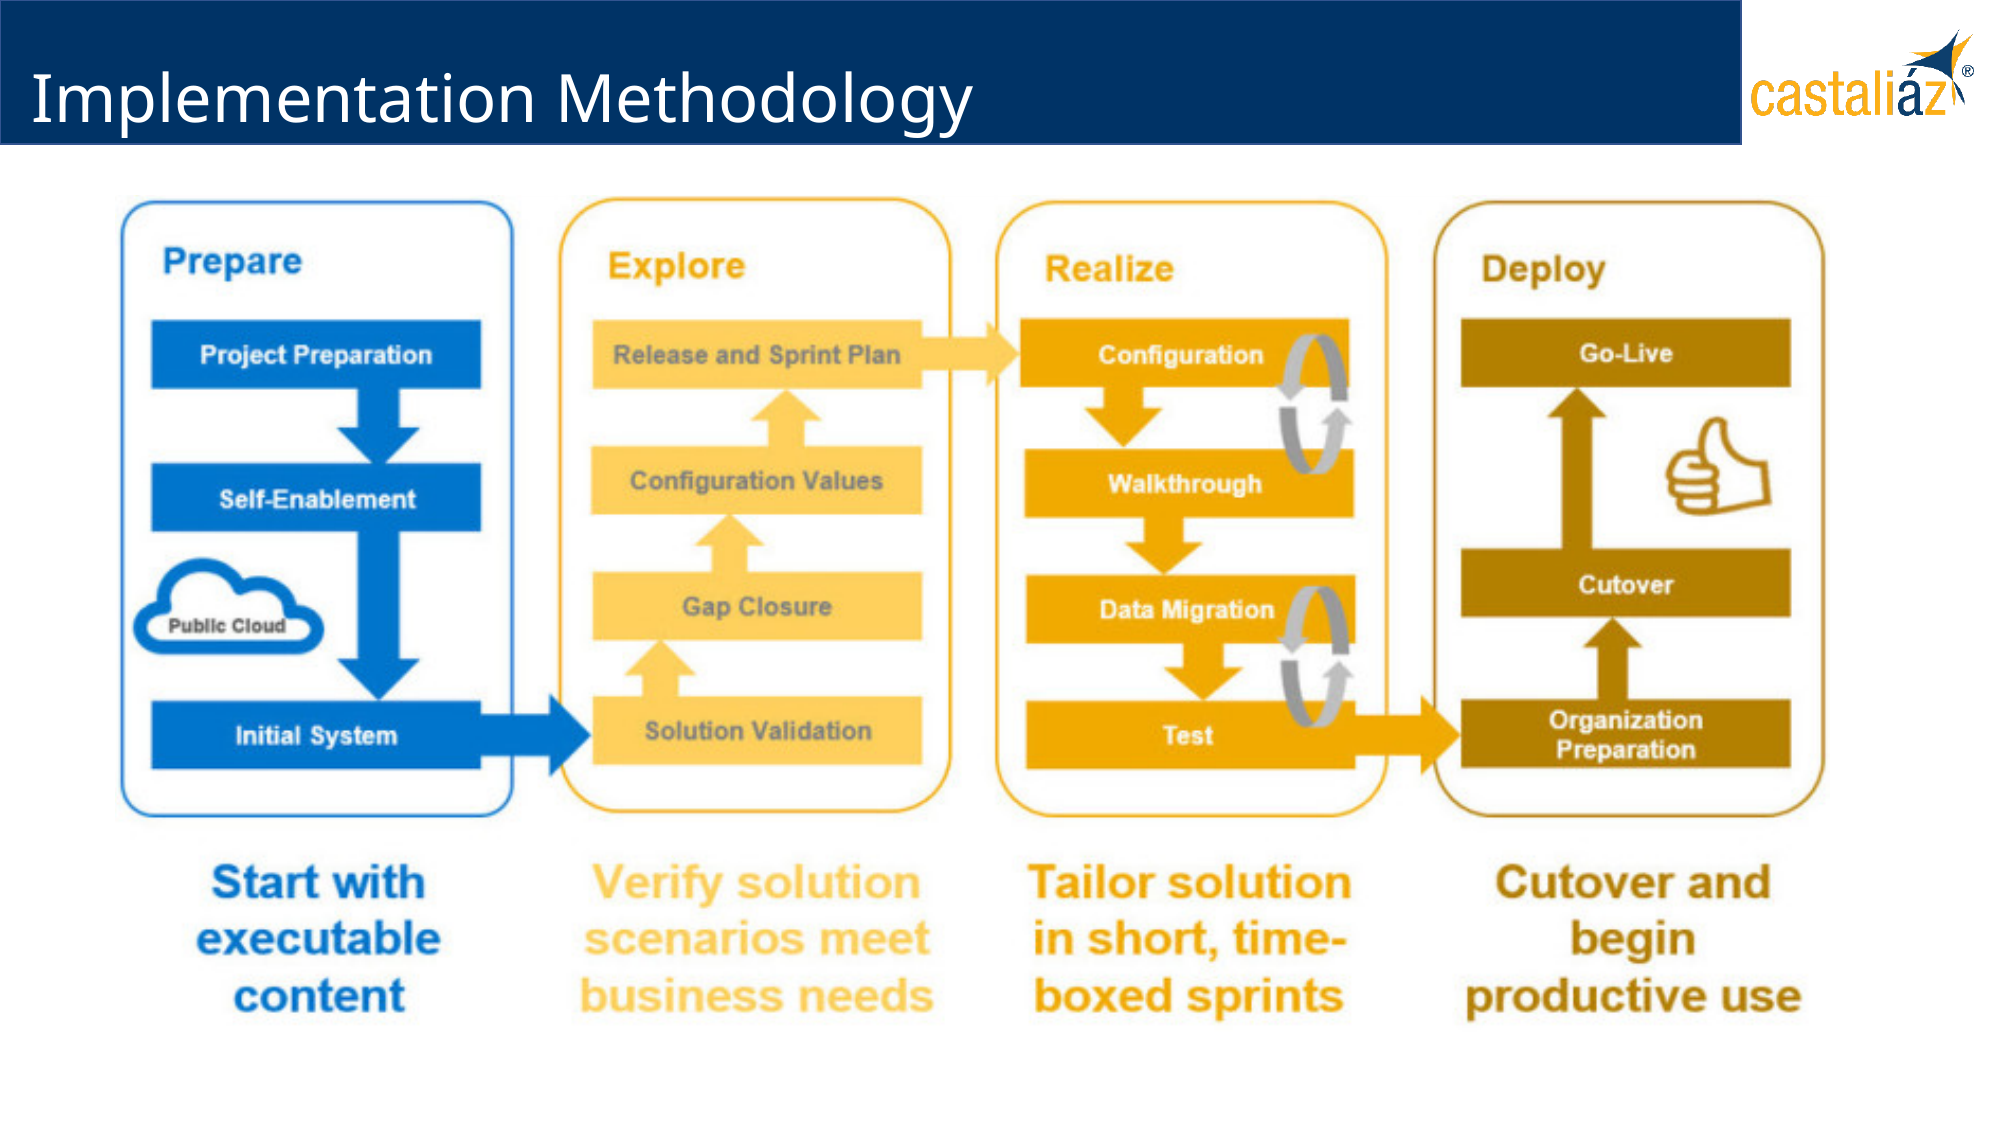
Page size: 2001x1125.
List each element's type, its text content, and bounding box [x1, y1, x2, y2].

picture [115, 195, 1830, 1034]
title Implementation Methodology [16, 11, 1742, 145]
picture [1741, 0, 1984, 145]
